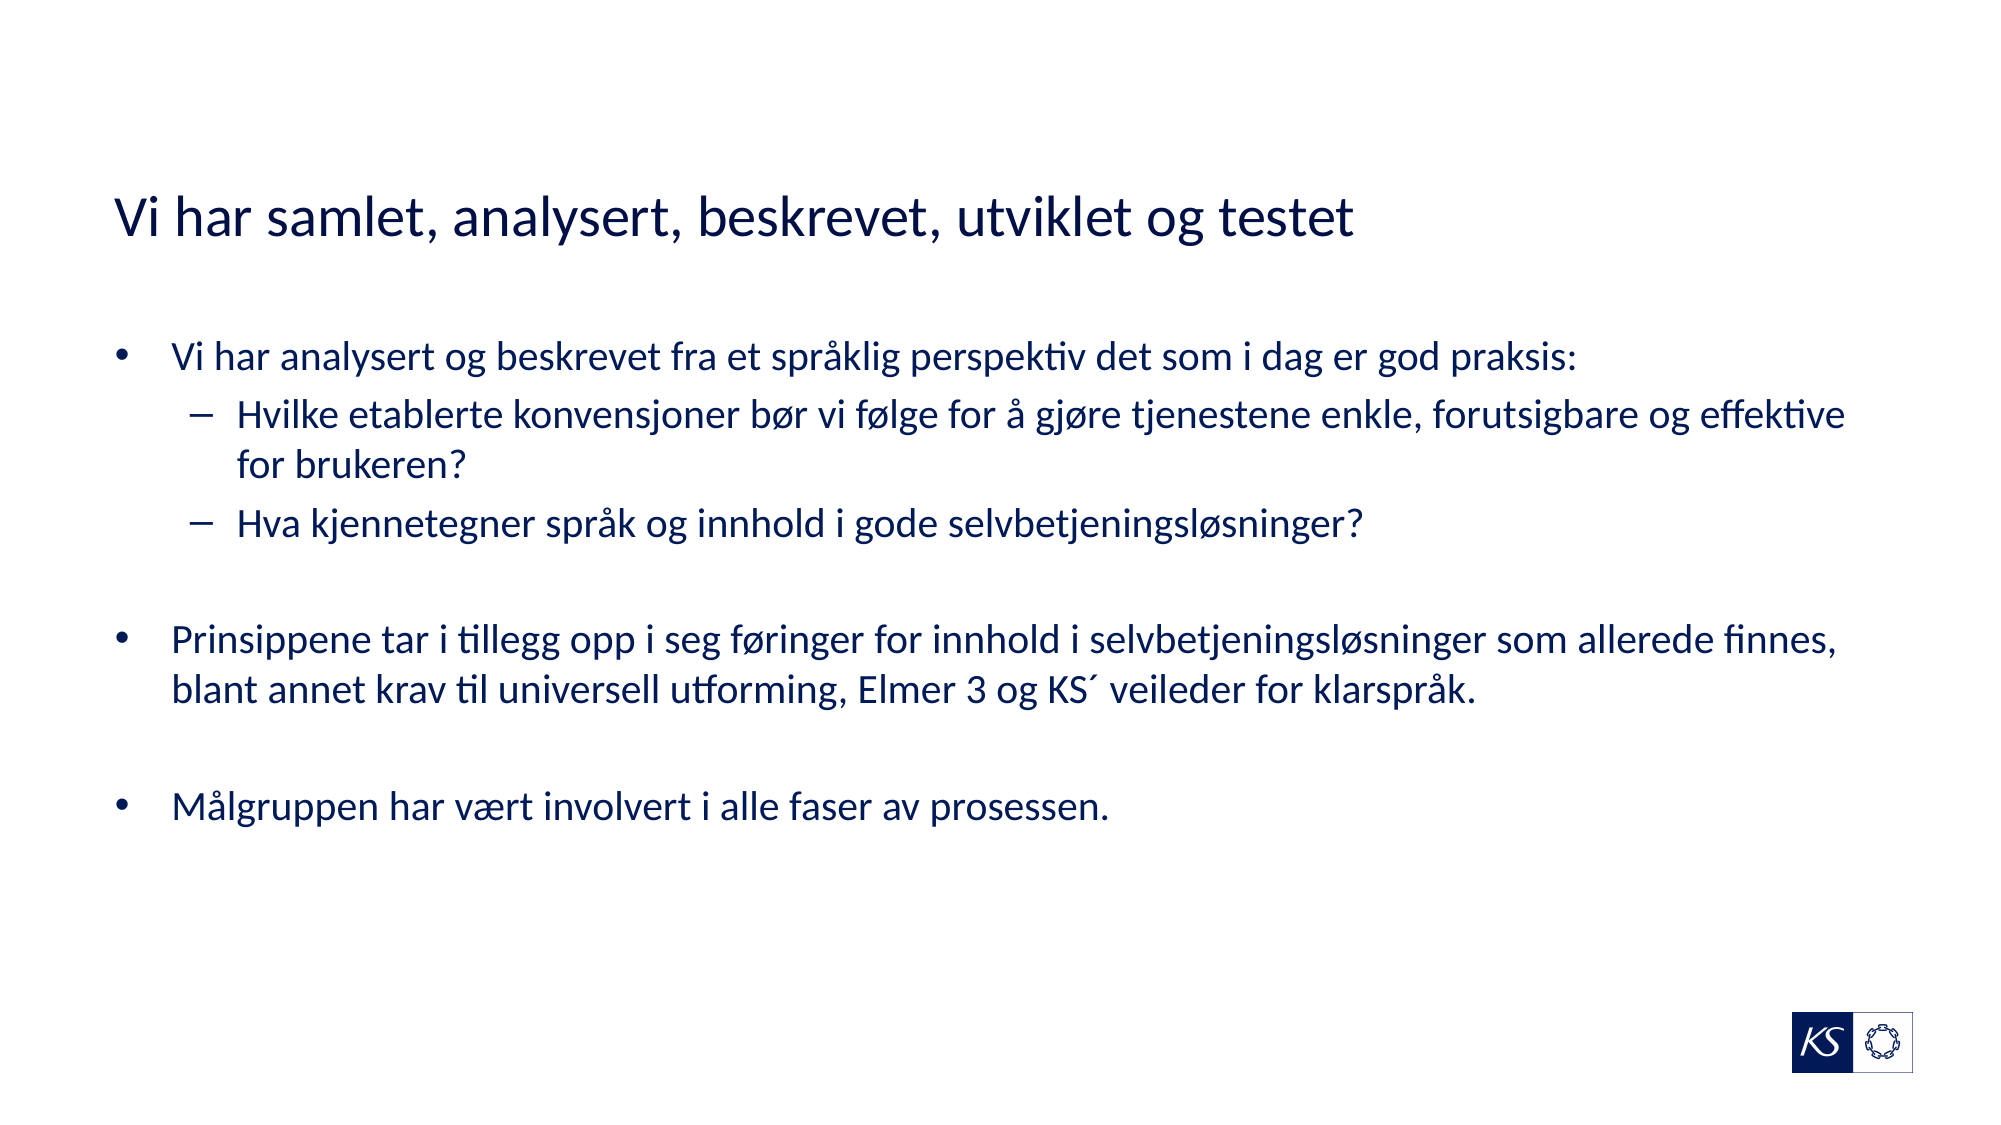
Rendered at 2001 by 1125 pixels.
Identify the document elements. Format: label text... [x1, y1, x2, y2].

picture [1792, 1012, 1913, 1073]
list Vi har analysert og beskrevet fra et språklig perspektiv det som i dag er god praksis: Hvilke etablerte konvensjoner bør vi følge for å gjøre tjenestene enkle, forutsigbare og effektive for brukeren? Hva kjennetegner språk og innhold i gode selvbetjeningsløsninger? Prinsippene tar i tillegg opp i seg føringer for innhold i selvbetjeningsløsninger som allerede finnes, blant annet krav til universell utforming, Elmer 3 og KS´ veileder for klarspråk. Målgruppen har vært involvert i alle faser av prosessen. [99, 321, 1900, 914]
title Vi har samlet, analysert, beskrevet, utviklet og testet [99, 120, 1900, 306]
